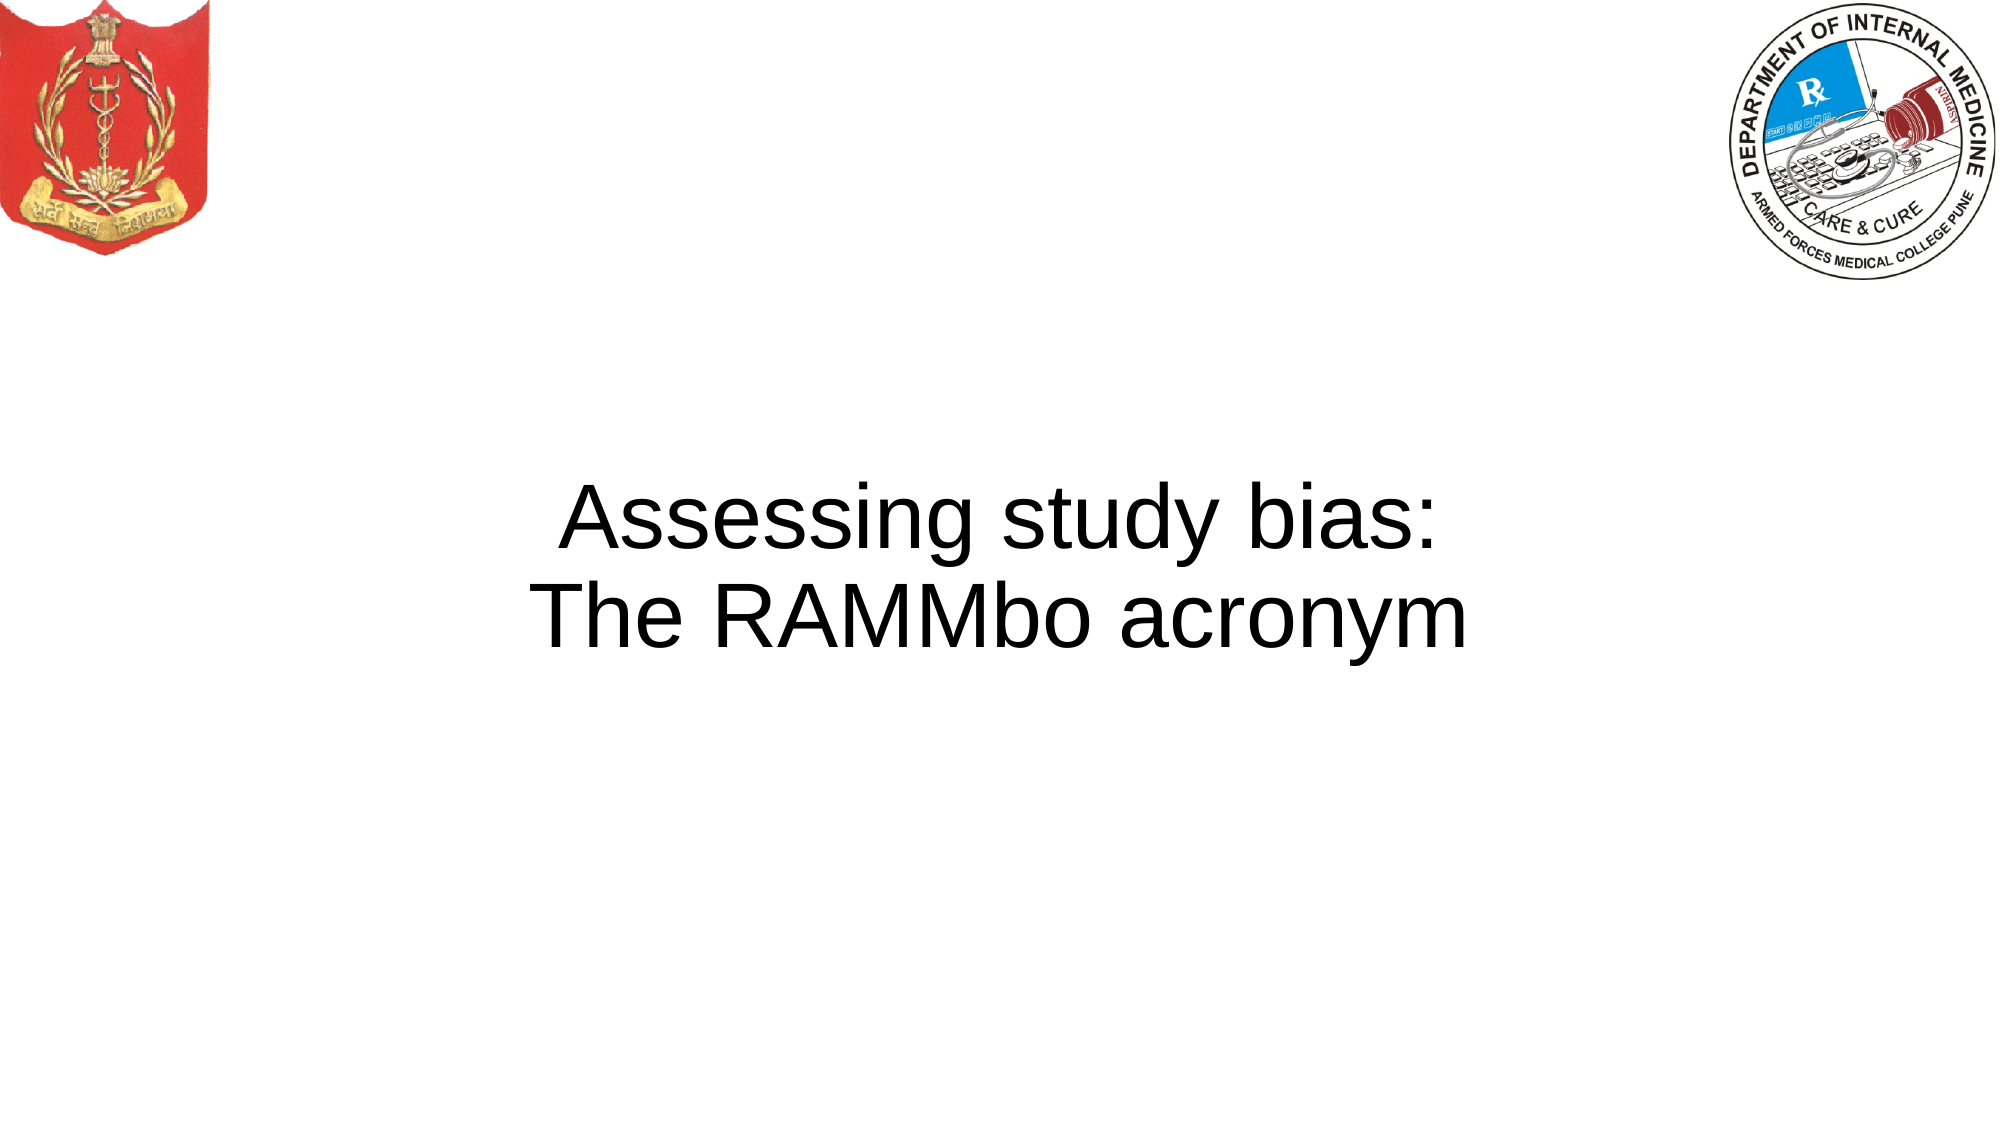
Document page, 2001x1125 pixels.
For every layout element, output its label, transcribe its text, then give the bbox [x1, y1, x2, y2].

picture [0, 0, 218, 265]
title Assessing study bias: The RAMMbo acronym [137, 459, 1863, 678]
picture [1729, 3, 1996, 280]
